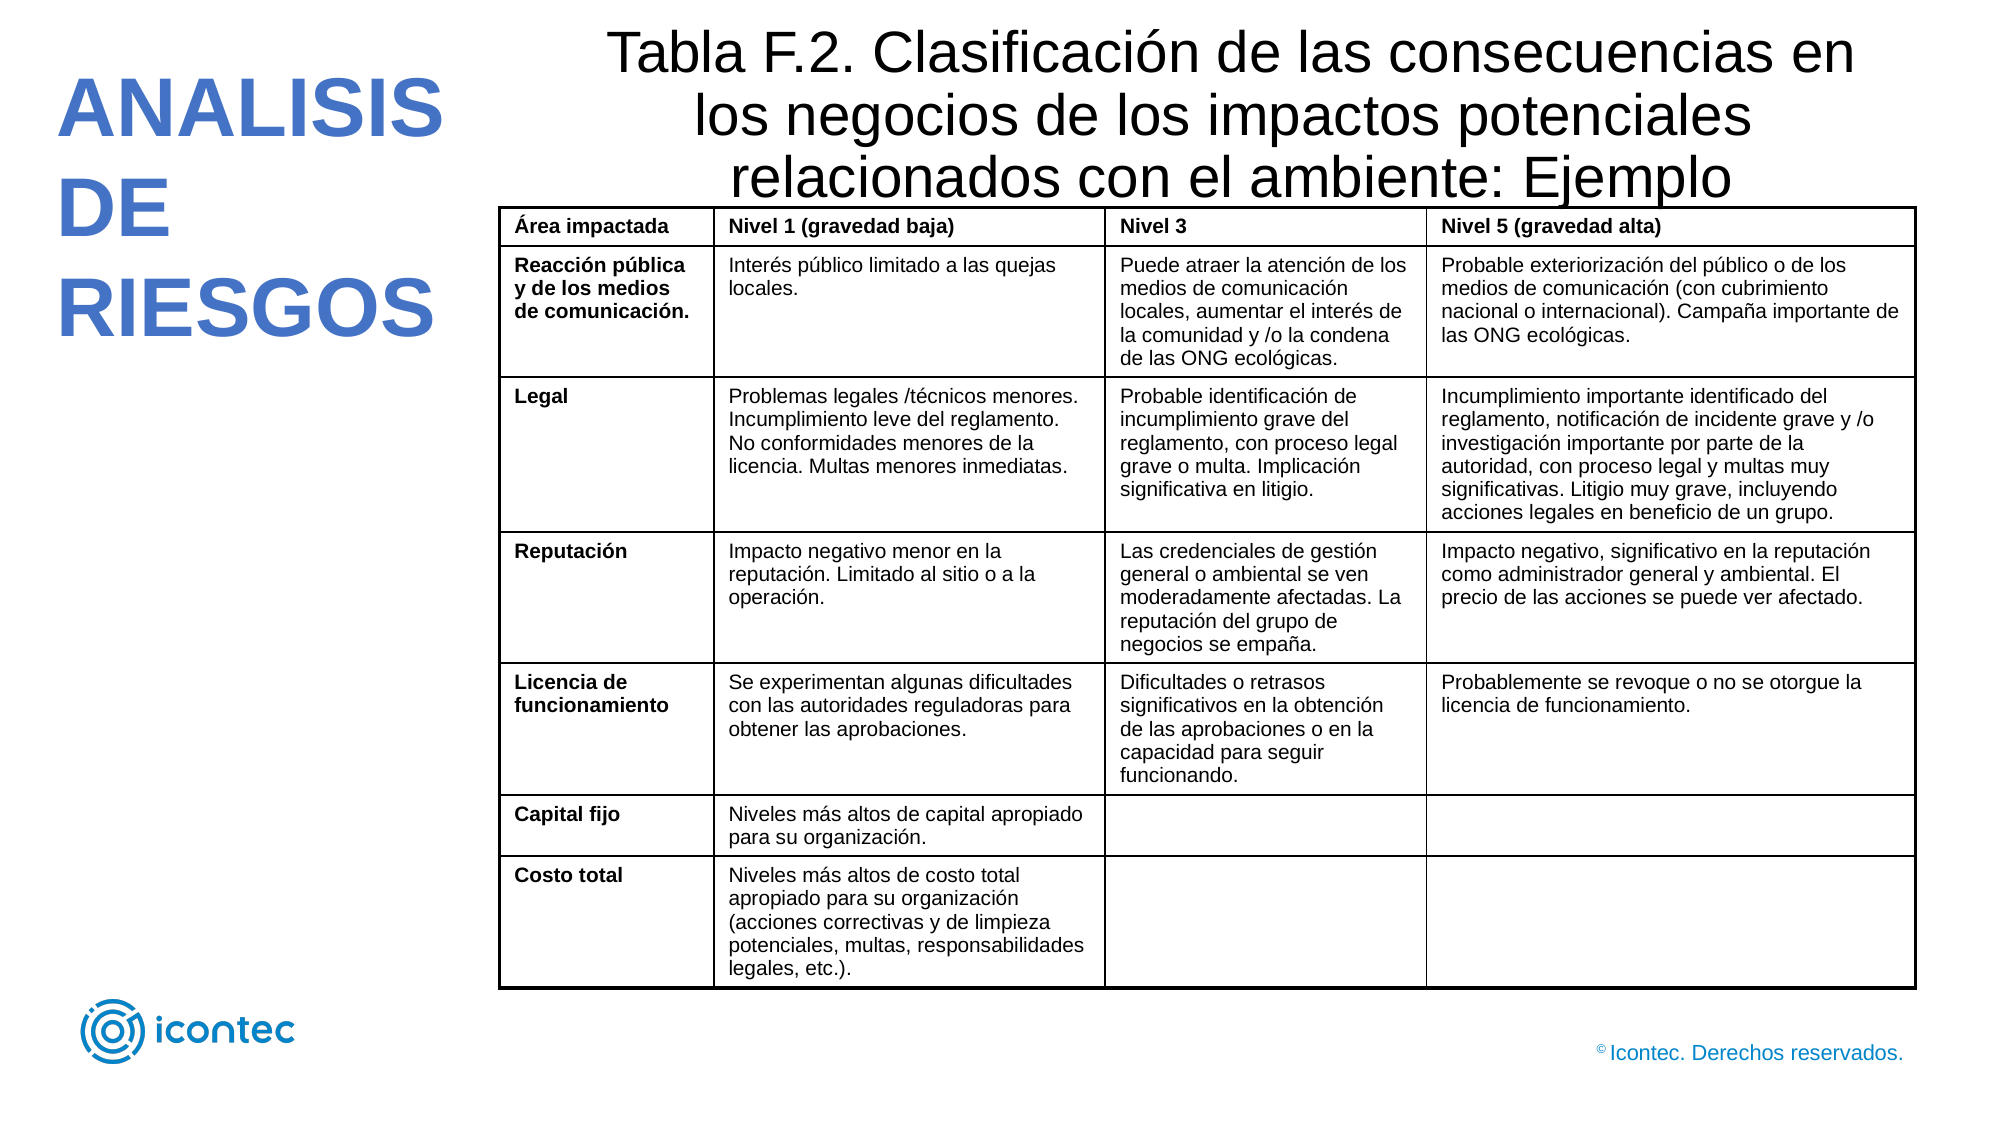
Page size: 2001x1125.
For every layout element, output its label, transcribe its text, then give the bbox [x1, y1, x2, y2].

table_cell Se experimentan algunas dificultades con las autoridades reguladoras para obtener las aprobaciones. [715, 664, 1104, 794]
table_cell Incumplimiento importante identificado del reglamento, notificación de incidente grave y /o investigación importante por parte de la autoridad, con proceso legal y multas muy significativas. Litigio muy grave, incluyendo acciones legales en beneficio de un grupo. [1427, 378, 1914, 531]
table_cell Probable identificación de incumplimiento grave del reglamento, con proceso legal grave o multa. Implicación significativa en litigio. [1106, 378, 1426, 531]
table_cell [1427, 857, 1914, 986]
text_box Tabla F.2. Clasificación de las consecuencias en los negocios de los impactos potenciales relacionados con el ambiente: Ejemplo [550, 14, 1915, 114]
table_cell Las credenciales de gestión general o ambiental se ven moderadamente afectadas. La reputación del grupo de negocios se empaña. [1106, 533, 1426, 662]
table_cell Probable exteriorización del público o de los medios de comunicación (con cubrimiento nacional o internacional). Campaña importante de las ONG ecológicas. [1427, 247, 1914, 376]
table_cell Capital fijo [501, 796, 713, 855]
table_cell Impacto negativo, significativo en la reputación como administrador general y ambiental. El precio de las acciones se puede ver afectado. [1427, 533, 1914, 662]
table_header Área impactada [501, 209, 713, 245]
table_cell Dificultades o retrasos significativos en la obtención de las aprobaciones o en la capacidad para seguir funcionando. [1106, 664, 1426, 794]
table_cell Problemas legales /técnicos menores. Incumplimiento leve del reglamento. No conformidades menores de la licencia. Multas menores inmediatas. [715, 378, 1104, 531]
table_cell Probablemente se revoque o no se otorgue la licencia de funcionamiento. [1427, 664, 1914, 794]
table_cell Costo total [501, 857, 713, 986]
table_header Nivel 1 (gravedad baja) [715, 209, 1104, 245]
table_cell [1427, 796, 1914, 855]
table_cell Licencia de funcionamiento [501, 664, 713, 794]
table_cell Puede atraer la atención de los medios de comunicación locales, aumentar el interés de la comunidad y /o la condena de las ONG ecológicas. [1106, 247, 1426, 376]
table_cell [1106, 796, 1426, 855]
text_box ANALISIS DE RIESGOS [42, 46, 497, 361]
table_header Nivel 5 (gravedad alta) [1427, 209, 1914, 245]
table_cell Interés público limitado a las quejas locales. [715, 247, 1104, 376]
picture [80, 999, 295, 1064]
table_cell [1106, 857, 1426, 986]
table_cell Impacto negativo menor en la reputación. Limitado al sitio o a la operación. [715, 533, 1104, 662]
picture [1596, 1044, 1605, 1053]
table_cell Legal [501, 378, 713, 531]
table_cell Reputación [501, 533, 713, 662]
table_cell Reacción pública y de los medios de comunicación. [501, 247, 713, 376]
table_cell Niveles más altos de capital apropiado para su organización. [715, 796, 1104, 855]
table_header Nivel 3 [1106, 209, 1426, 245]
picture [281, 1026, 295, 1038]
table_cell Niveles más altos de costo total apropiado para su organización (acciones correctivas y de limpieza potenciales, multas, responsabilidades legales, etc.). [715, 857, 1104, 986]
